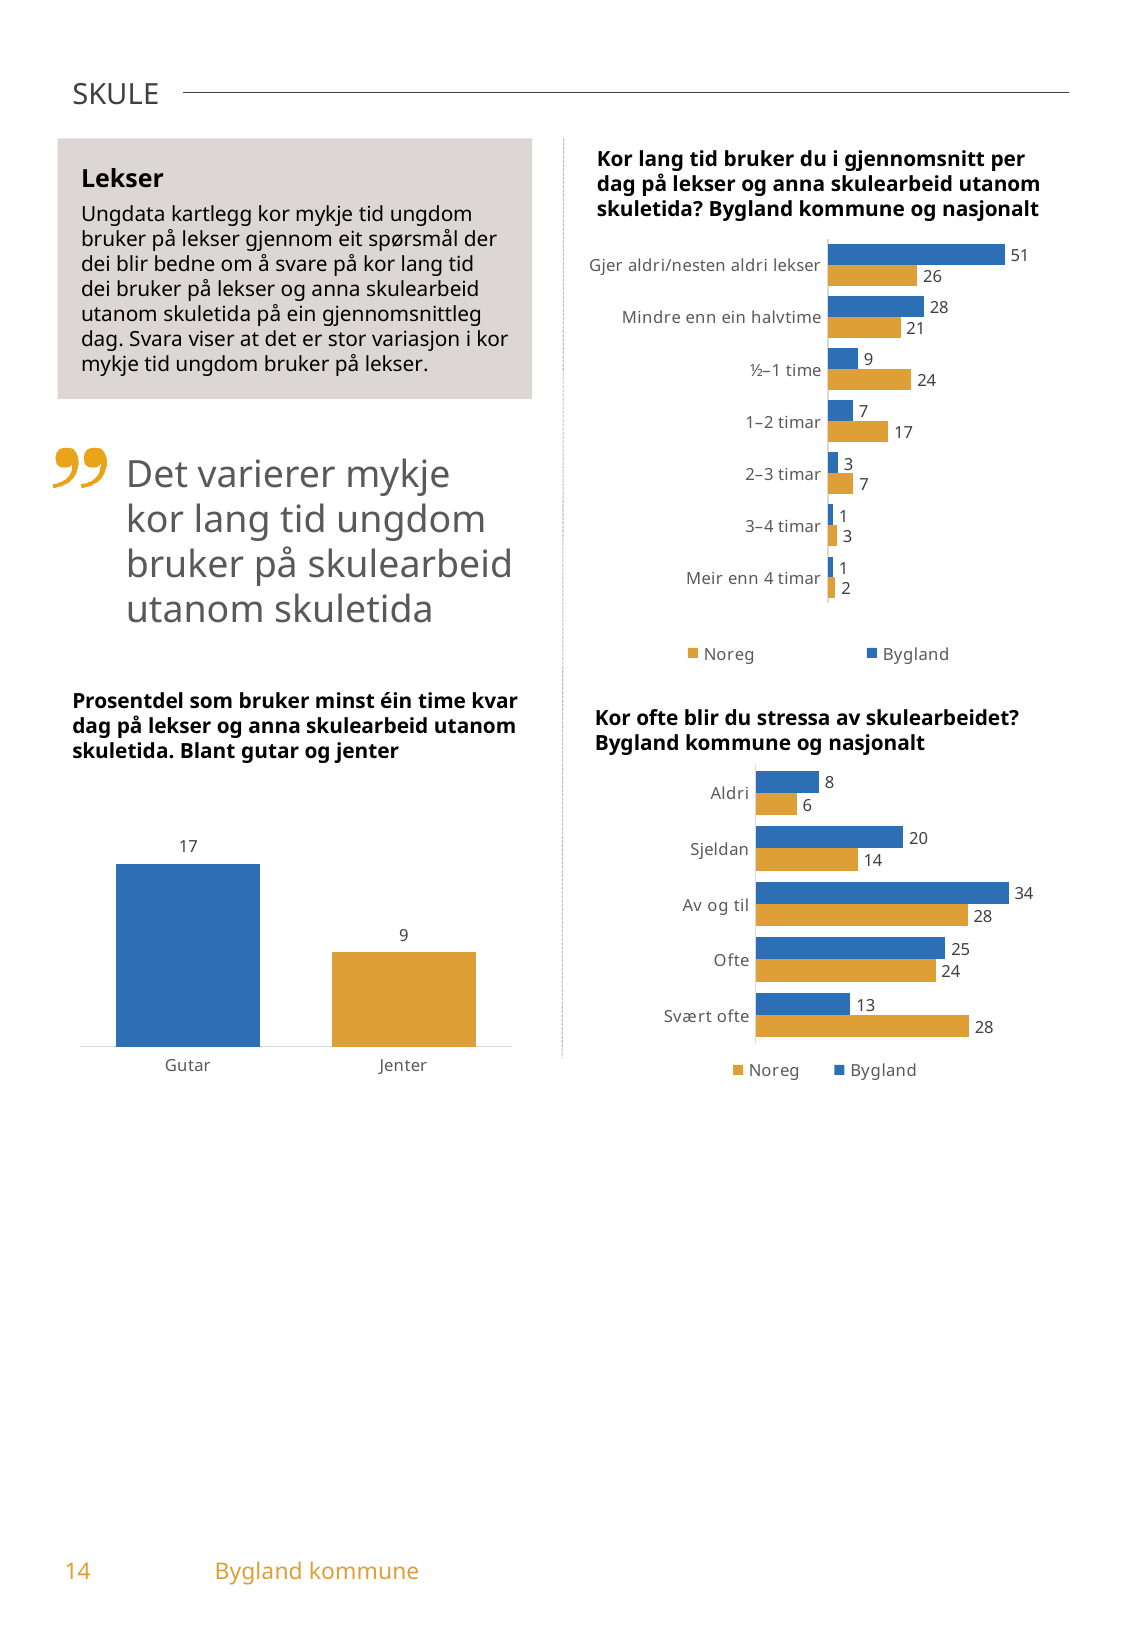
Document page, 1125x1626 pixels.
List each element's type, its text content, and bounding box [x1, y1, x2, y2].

chart [581, 237, 1057, 676]
text_box Prosentdel som bruker minst éin time kvar dag på lekser og anna skulearbeid utanom skuletida. Blant gutar og jenter [57, 680, 533, 771]
text_box Lekser Ungdata kartlegg kor mykje tid ungdom bruker på lekser gjennom eit spørsmål der dei blir bedne om å svare på kor lang tid dei bruker på lekser og anna skulearbeid utanom skuletida på ein gjennomsnittleg dag. Svara viser at det er stor variasjon i kor mykje tid ungdom bruker på lekser. [57, 138, 533, 399]
text_box Det varierer mykje kor lang tid ungdom bruker på skulearbeid utanom skuletida [107, 442, 529, 638]
chart [57, 798, 535, 1092]
picture [46, 442, 110, 493]
text_box 14 Bygland kommune [49, 1549, 1049, 1592]
chart [587, 757, 1064, 1096]
text_box SKULE [57, 68, 1067, 118]
text_box Kor ofte blir du stressa av skulearbeidet? Bygland kommune og nasjonalt [580, 696, 1067, 762]
text_box Kor lang tid bruker du i gjennomsnitt per dag på lekser og anna skulearbeid utanom skuletida? Bygland kommune og nasjonalt [582, 138, 1070, 229]
